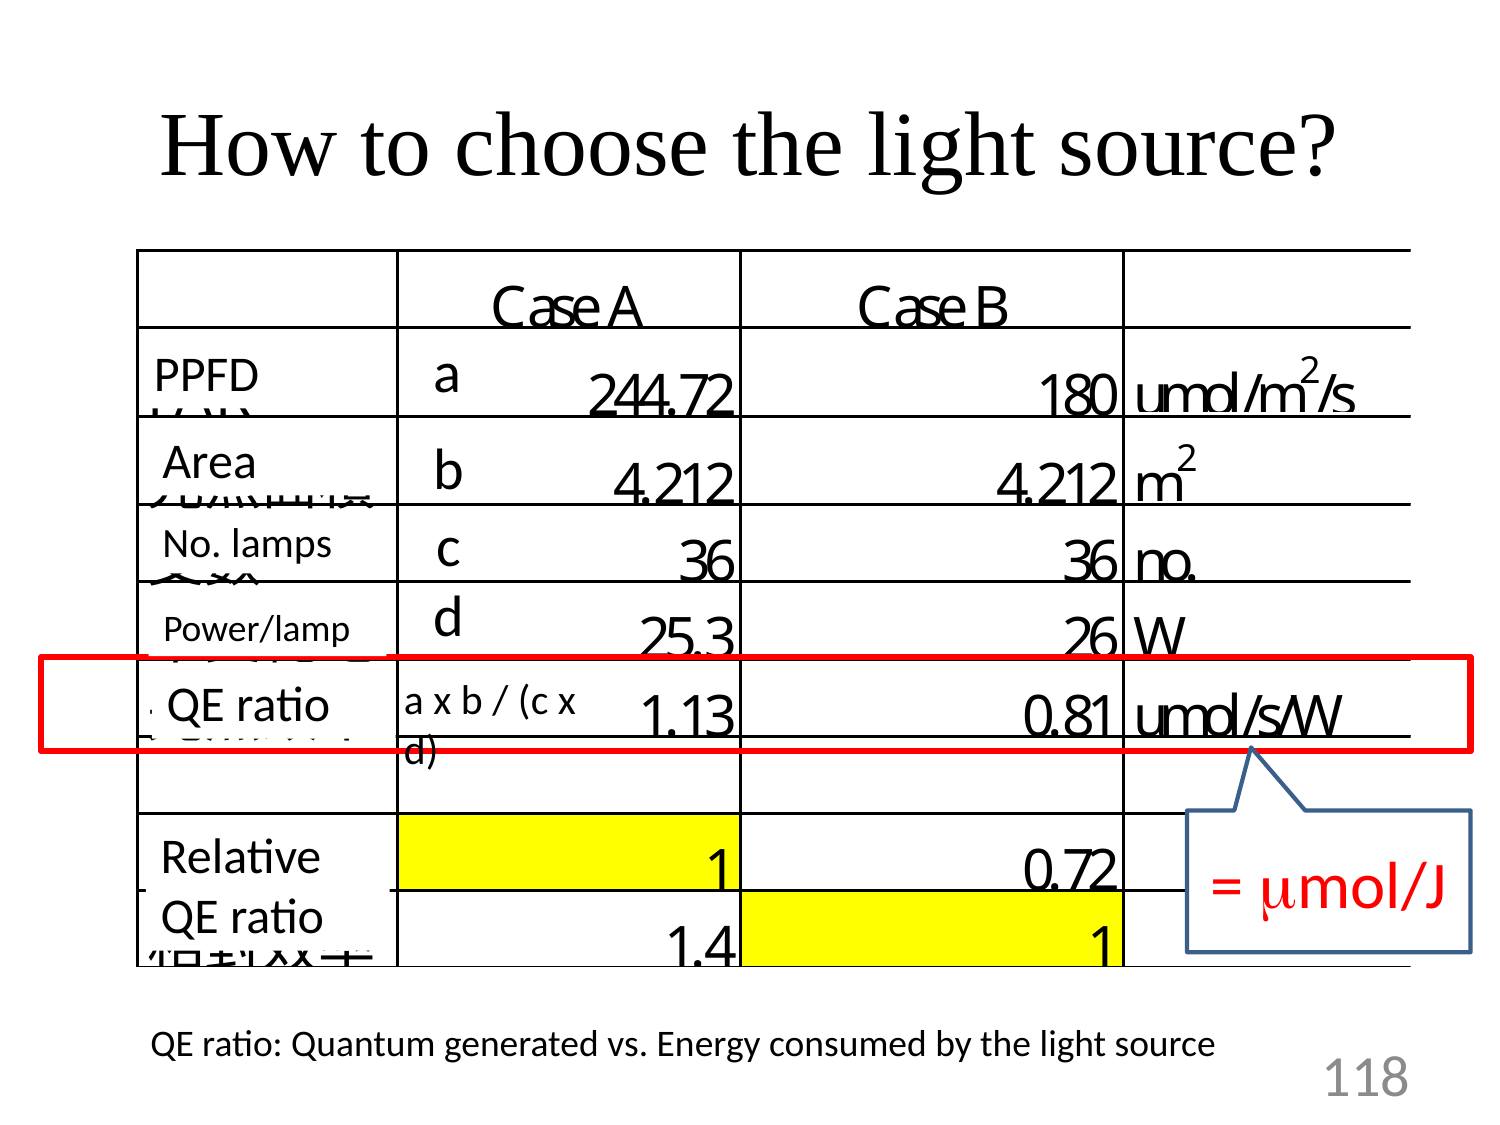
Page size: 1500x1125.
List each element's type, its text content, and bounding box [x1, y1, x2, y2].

title How to choose the light source? [75, 45, 1425, 233]
text_box [1418, 655, 1473, 753]
text_box [39, 655, 130, 753]
text_box QE ratio: Quantum generated vs. Energy consumed by the light source [135, 1011, 1353, 1072]
slide_number 118 [1074, 1042, 1425, 1103]
text_box = mol/J [1418, 808, 1473, 955]
picture [135, 248, 1414, 970]
